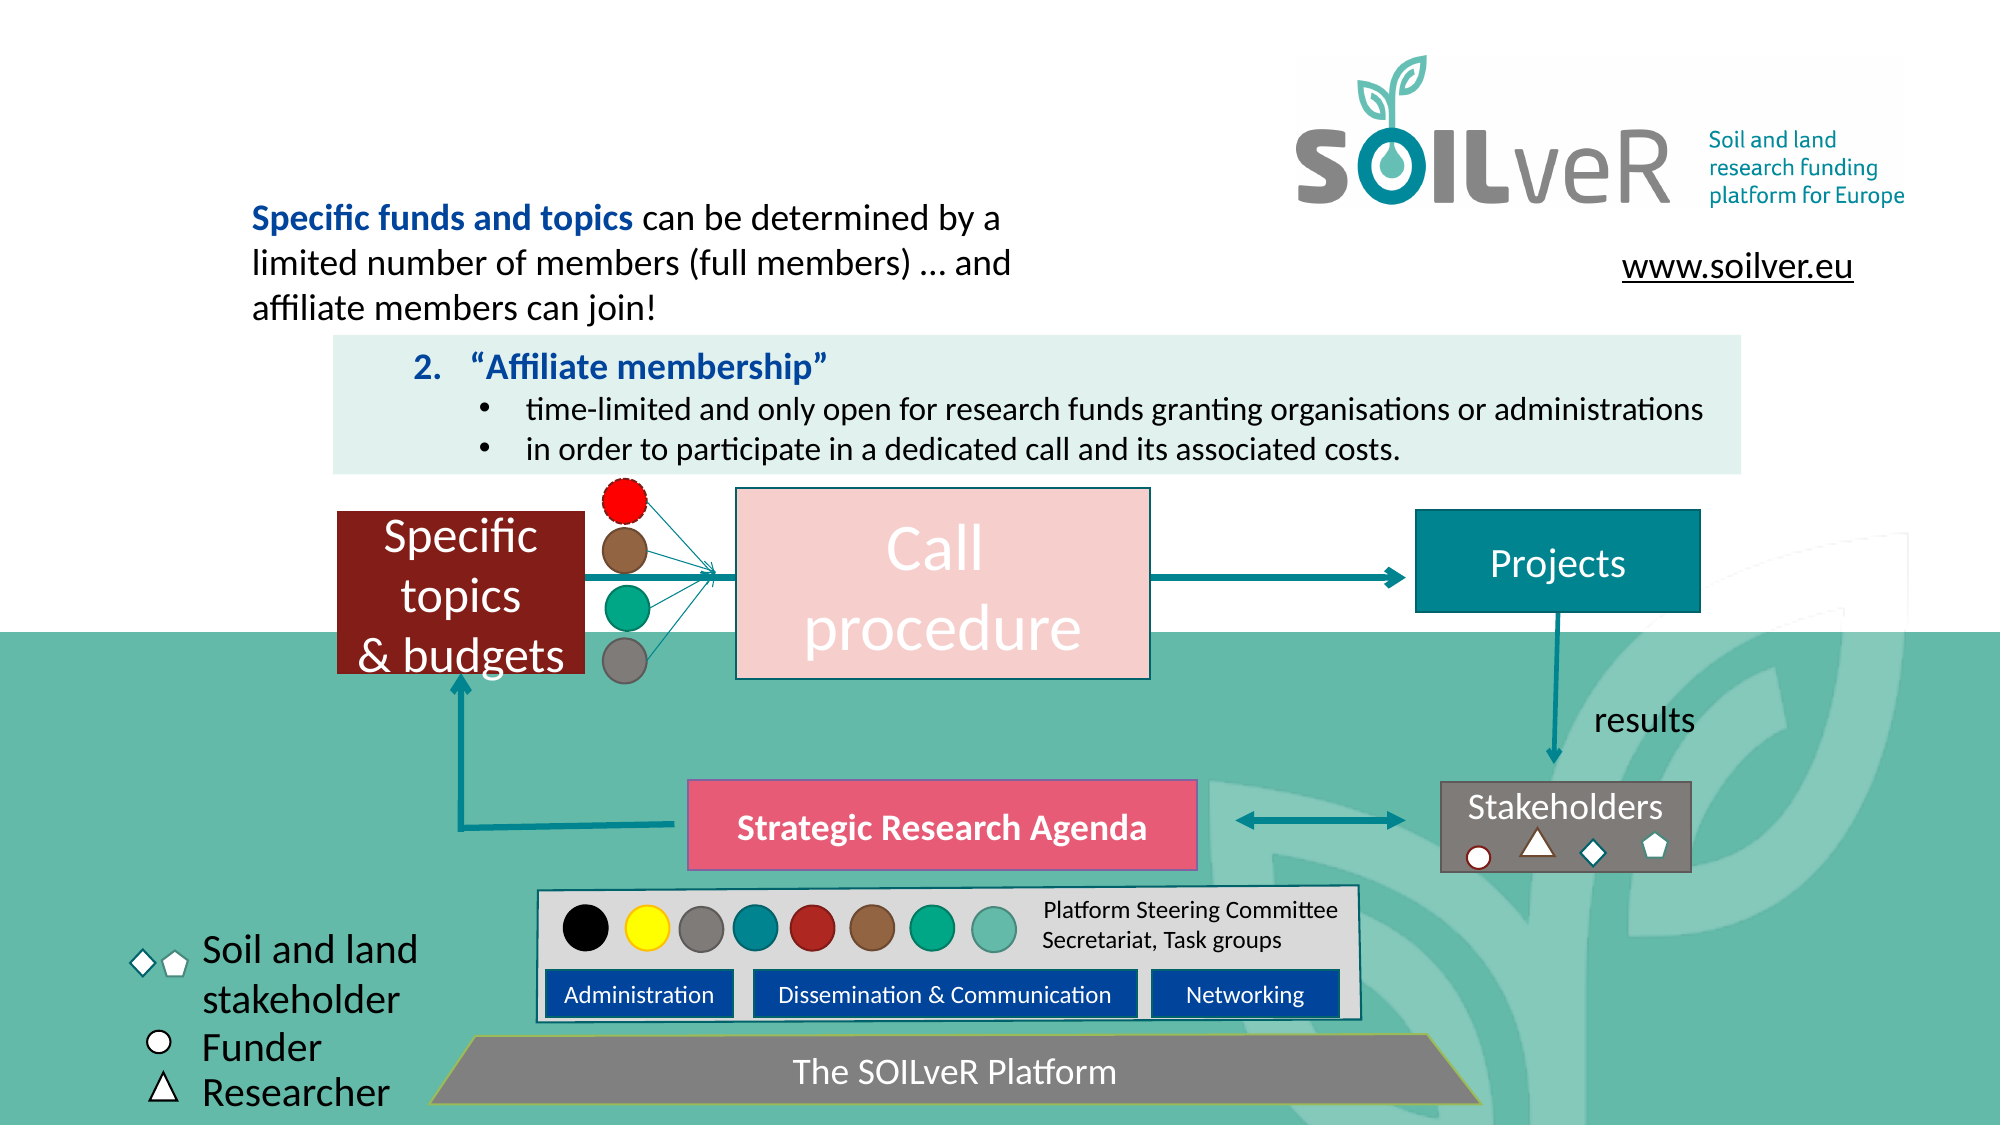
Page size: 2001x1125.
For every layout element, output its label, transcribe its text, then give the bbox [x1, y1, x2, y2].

text_box Specific topics & budgets [337, 511, 585, 674]
text_box [624, 904, 671, 952]
text_box [601, 477, 648, 525]
picture [1296, 55, 1904, 208]
text_box [971, 906, 1018, 954]
text_box [789, 904, 836, 952]
text_box [147, 1070, 179, 1102]
text_box [601, 527, 646, 575]
text_box [604, 584, 646, 632]
text_box Call procedure [735, 578, 1151, 680]
text_box [849, 904, 896, 952]
text_box [146, 1029, 172, 1055]
text_box Stakeholders [1440, 781, 1692, 873]
text_box [601, 637, 648, 685]
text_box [646, 501, 716, 577]
text_box “Affiliate membership” time-limited and only open for research funds granting organisations or administrations in order to participate in a dedicated call and its associated costs. [333, 334, 1742, 475]
text_box [909, 904, 956, 952]
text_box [646, 577, 716, 661]
text_box [1640, 830, 1670, 859]
text_box Funder [187, 1030, 338, 1078]
text_box Strategic Research Agenda [687, 779, 1198, 871]
text_box results [1579, 687, 1711, 747]
text_box Soil and land stakeholder [187, 914, 444, 1030]
text_box [128, 947, 157, 978]
text_box Networking [1151, 969, 1340, 1018]
text_box Projects [1415, 509, 1701, 613]
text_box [461, 824, 675, 828]
text_box [1465, 845, 1492, 870]
text_box [678, 905, 725, 954]
text_box The SOILveR Platform [427, 1033, 1484, 1106]
text_box [1579, 837, 1608, 868]
text_box Platform Steering Committee Secretariat, Task groups [535, 884, 1363, 1024]
text_box Specific funds and topics can be determined by a limited number of members (full members) … and affiliate members can join! [171, 185, 1083, 336]
text_box [562, 904, 609, 952]
text_box Researcher [187, 1057, 406, 1122]
text_box [1518, 825, 1557, 858]
text_box Dissemination & Communication [753, 969, 1138, 1018]
text_box Call procedure [735, 487, 1151, 577]
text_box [1553, 612, 1559, 765]
text_box www.soilver.eu [1607, 233, 1878, 294]
text_box [160, 949, 187, 978]
text_box Administration [545, 969, 734, 1018]
text_box [732, 904, 779, 952]
